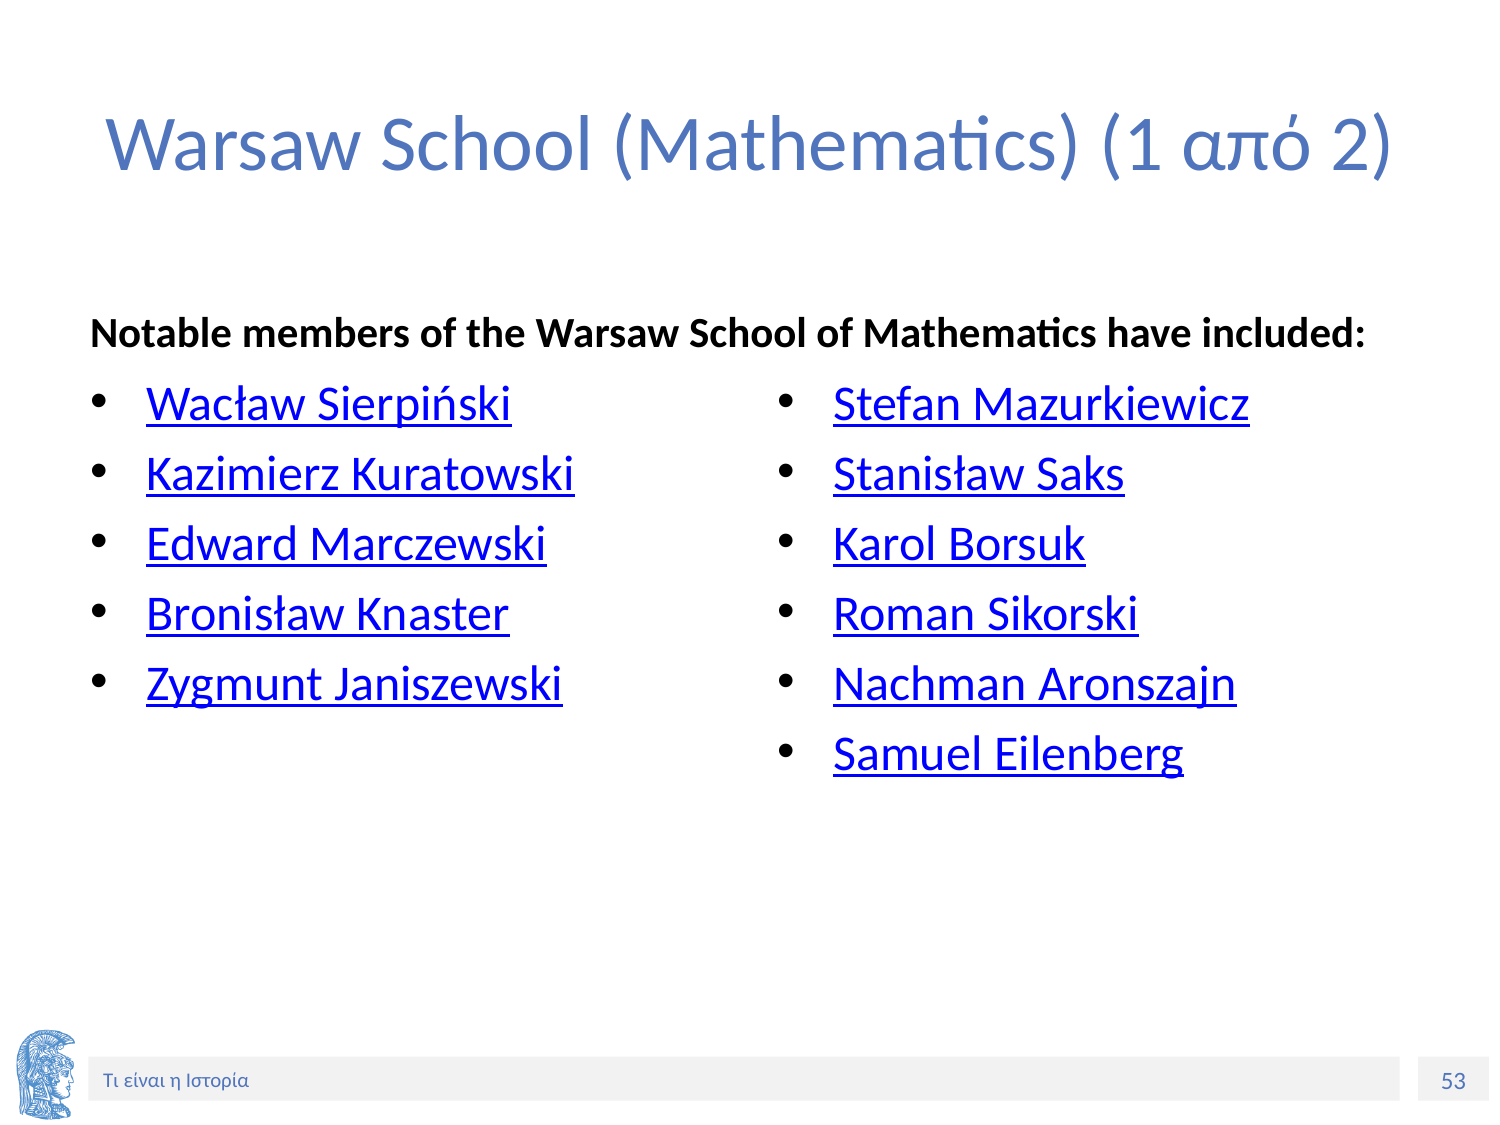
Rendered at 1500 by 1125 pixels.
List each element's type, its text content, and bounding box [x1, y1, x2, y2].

list Stefan Mazurkiewicz Stanisław Saks Karol Borsuk Roman Sikorski Nachman Aronszajn Samuel Eilenberg [761, 363, 1425, 1000]
list Wacław Sierpiński Kazimierz Kuratowski Edward Marczewski Bronisław Knaster Zygmunt Janiszewski [75, 363, 738, 1000]
title Warsaw School (Μathematics) (1 από 2) [75, 45, 1425, 233]
list Notable members of the Warsaw School of Mathematics have included: [75, 258, 1425, 364]
picture [9, 1026, 81, 1120]
